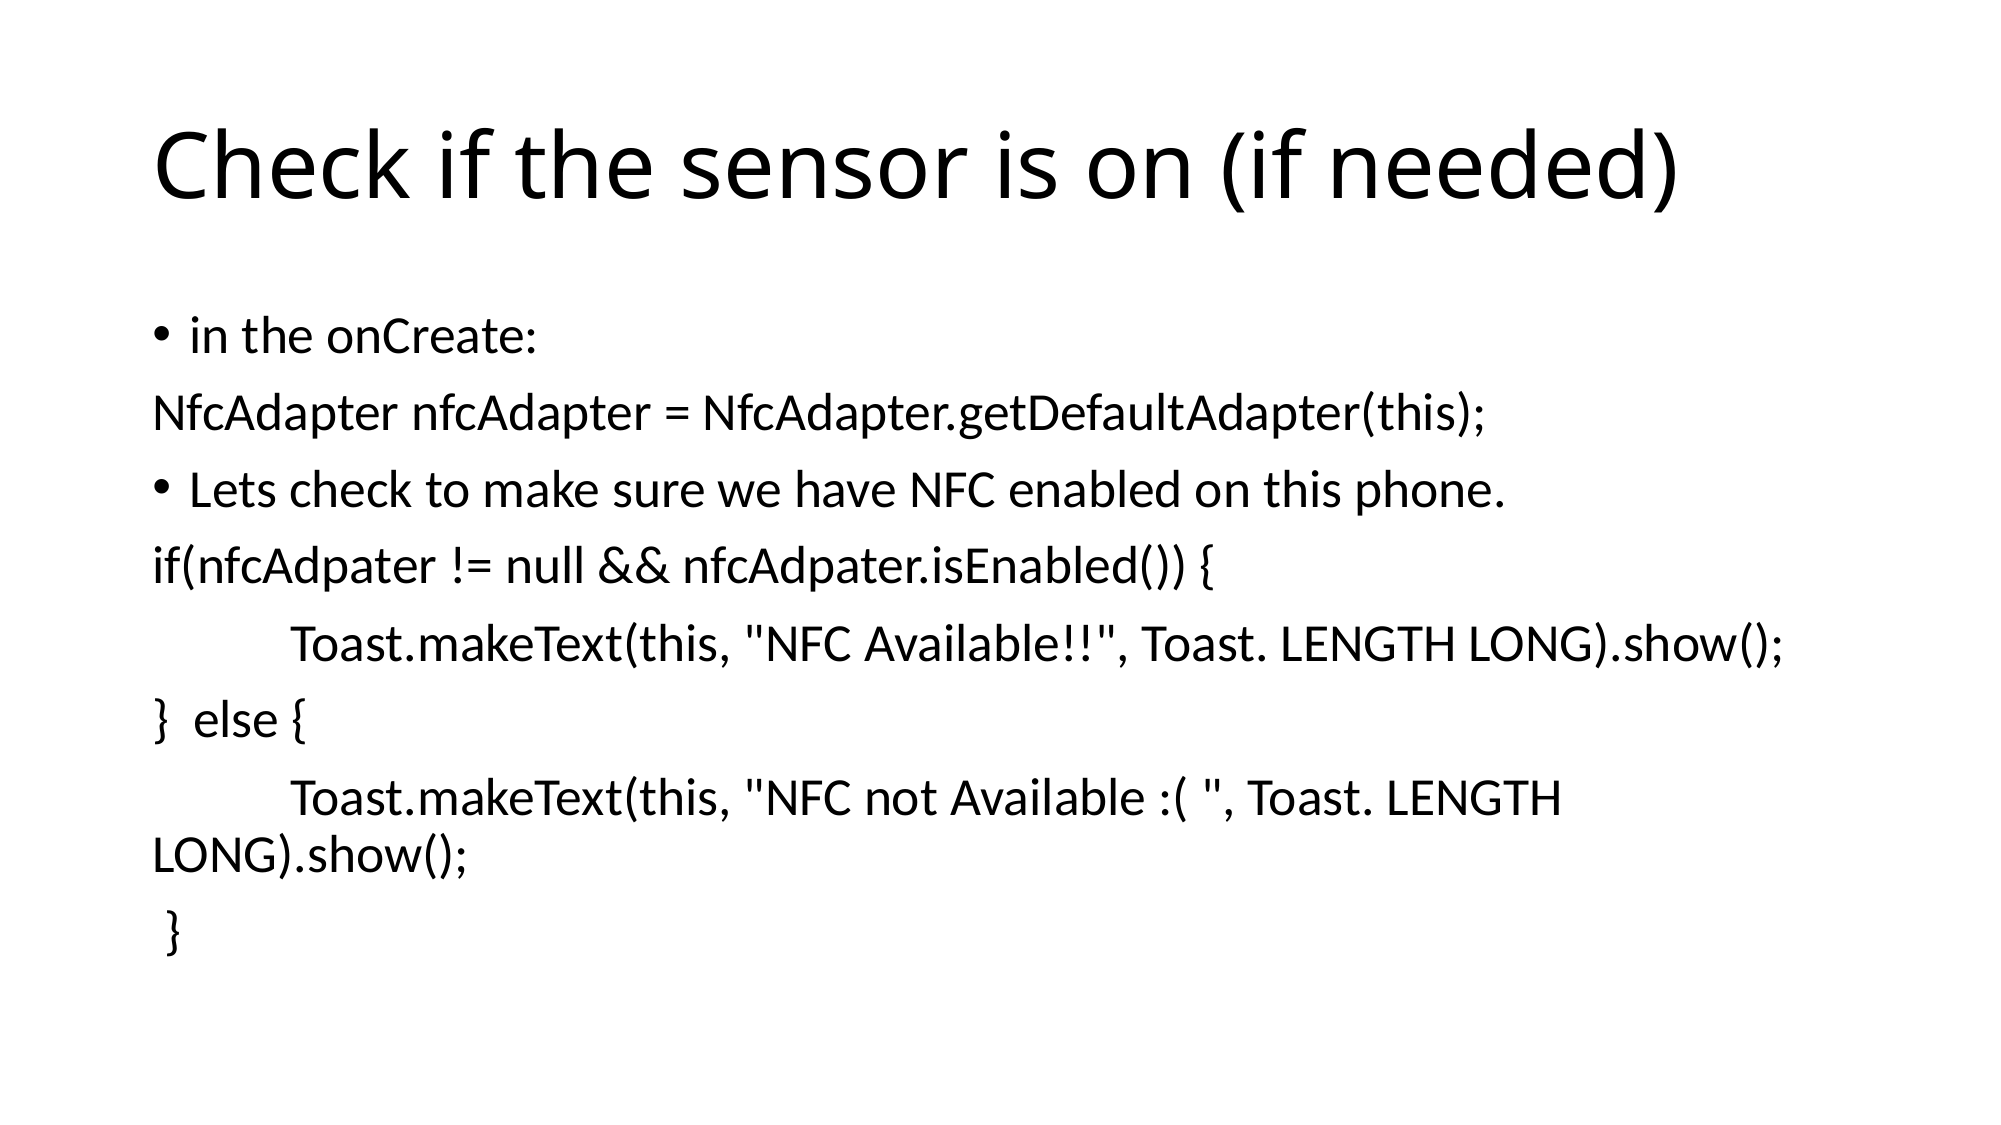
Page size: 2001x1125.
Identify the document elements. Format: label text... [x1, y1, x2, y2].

title Check if the sensor is on (if needed) [137, 59, 1863, 278]
list in the onCreate: NfcAdapter nfcAdapter = NfcAdapter.getDefaultAdapter(this); Lets check to make sure we have NFC enabled on this phone. if(nfcAdpater != null && nfcAdpater.isEnabled()) { Toast.makeText(this, "NFC Available!!", Toast. LENGTH LONG).show(); } else { Toast.makeText(this, "NFC not Available :( ", Toast. LENGTH LONG).show(); } [137, 299, 1863, 1014]
